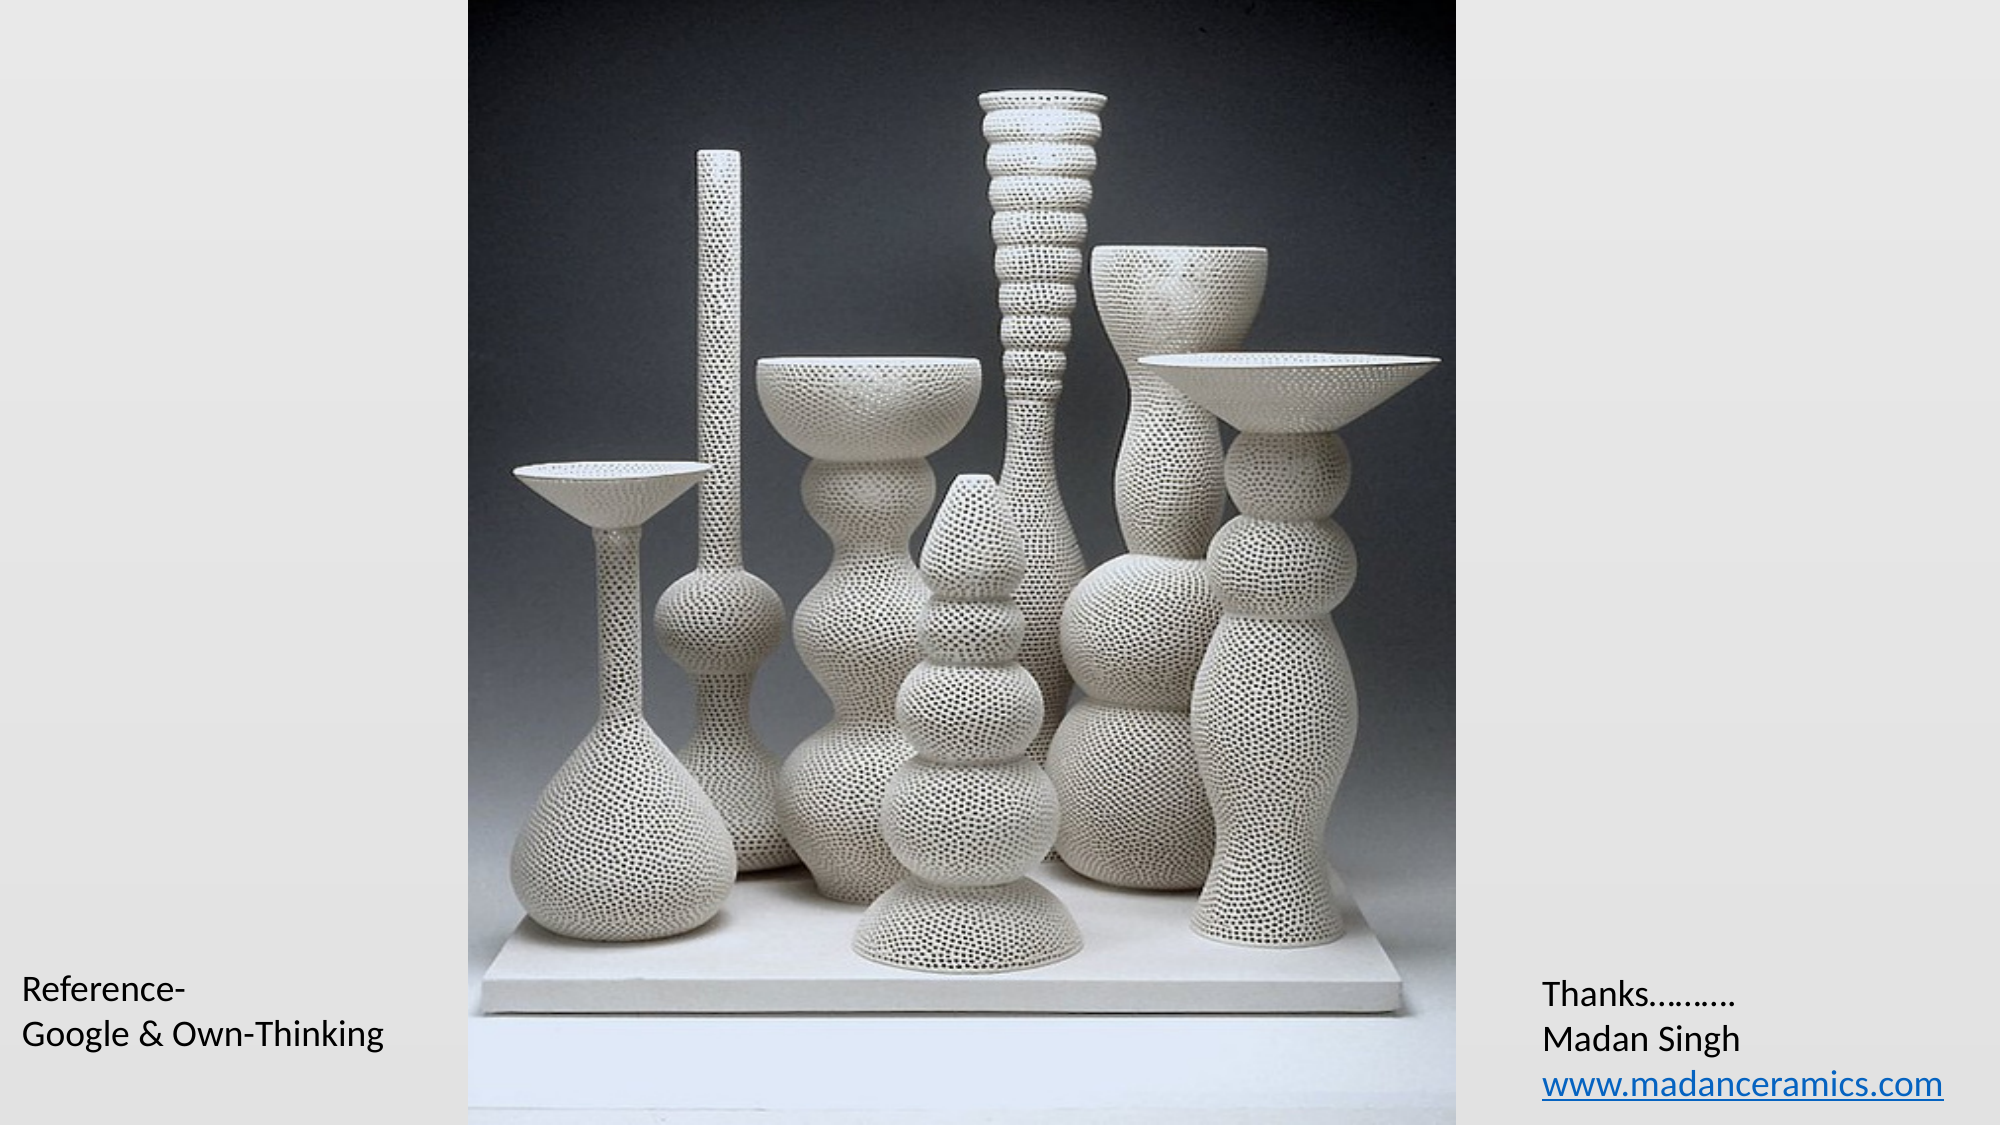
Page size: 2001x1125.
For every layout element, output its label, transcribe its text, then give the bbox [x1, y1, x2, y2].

picture [468, 0, 1456, 1125]
text_box Reference- Google & Own-Thinking [7, 911, 462, 1106]
text_box Thanks………. Madan Singh www.madanceramics.com [1527, 961, 1974, 1112]
